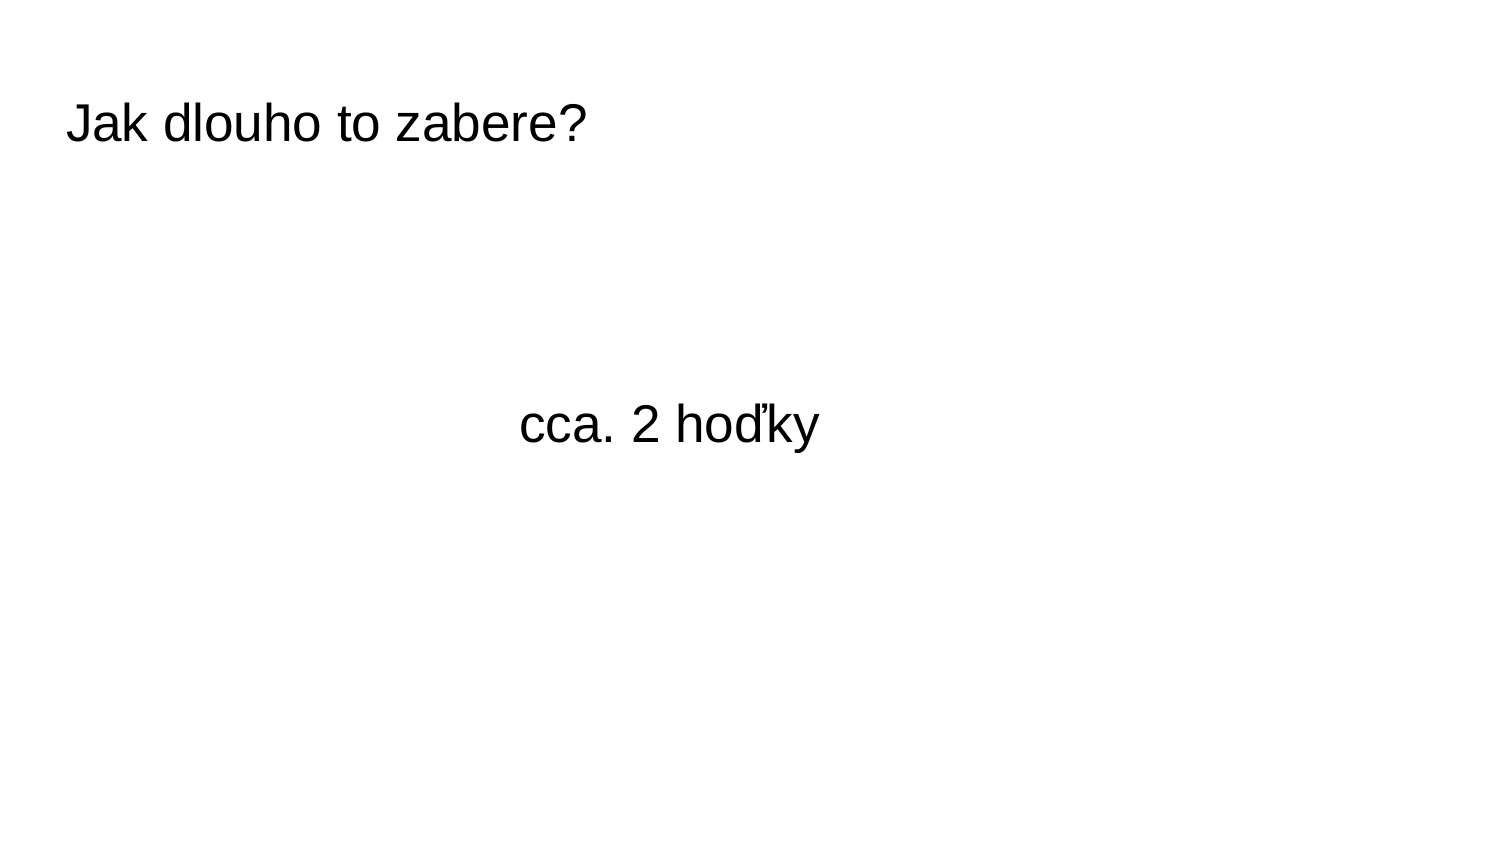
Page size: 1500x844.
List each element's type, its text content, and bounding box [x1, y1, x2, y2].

title Jak dlouho to zabere? [51, 72, 1449, 167]
title cca. 2 hoďky [504, 374, 996, 469]
